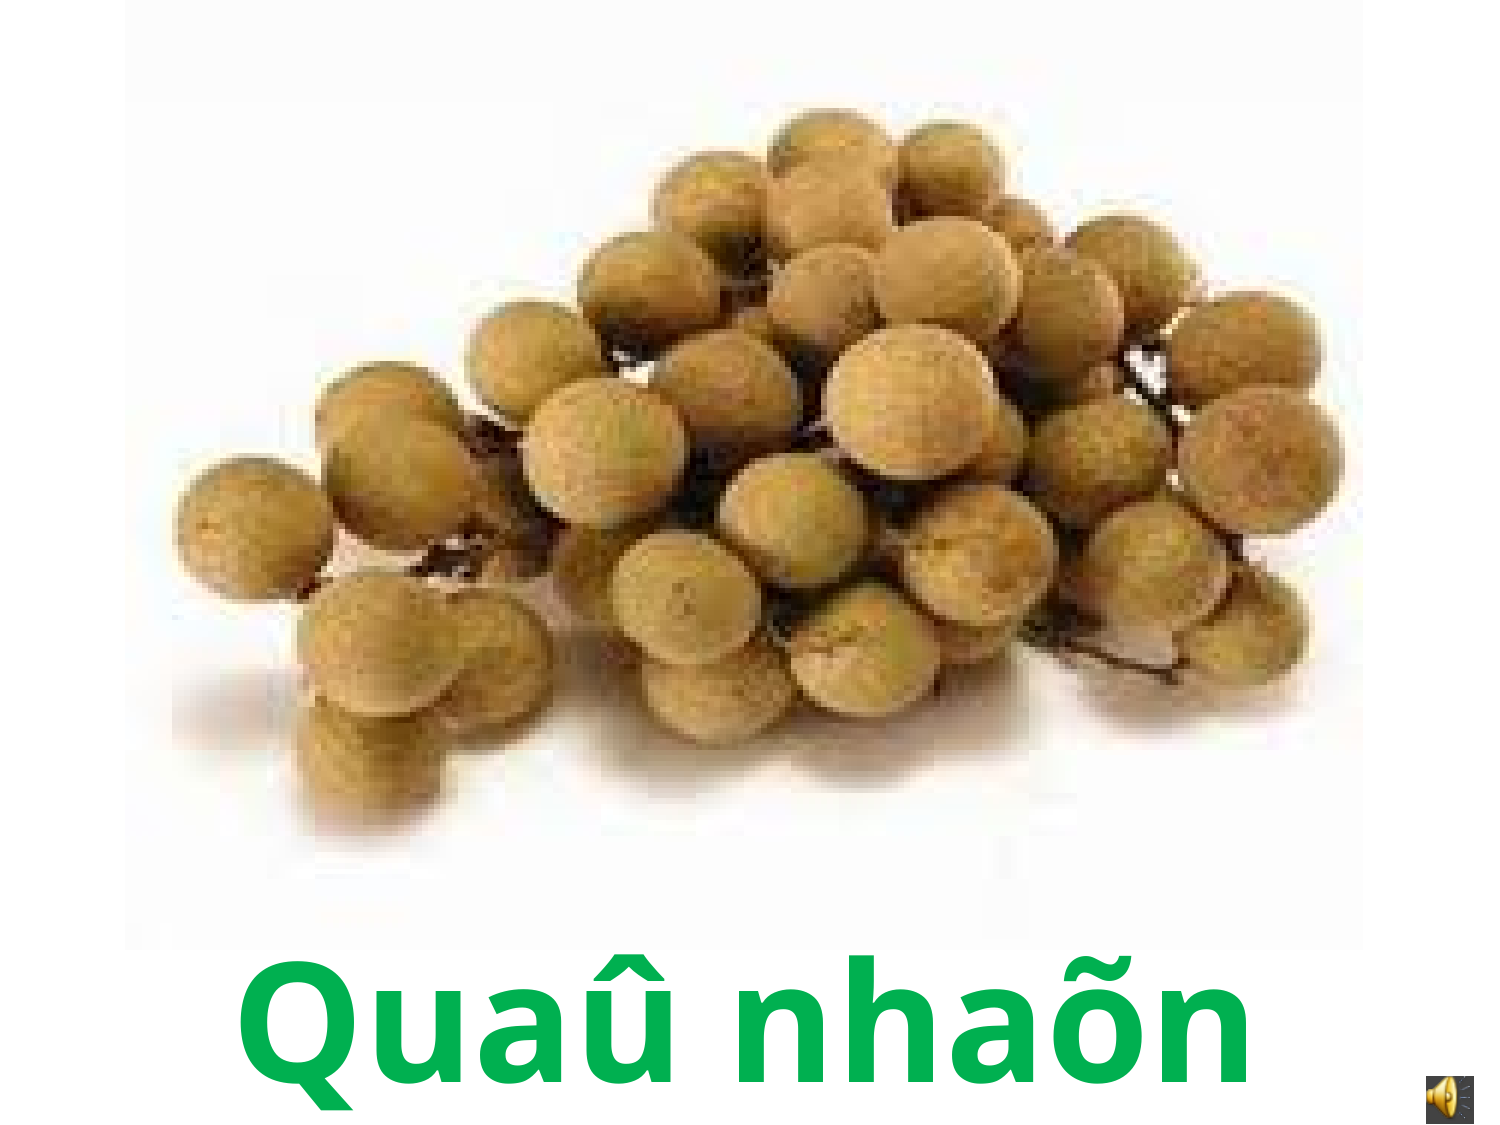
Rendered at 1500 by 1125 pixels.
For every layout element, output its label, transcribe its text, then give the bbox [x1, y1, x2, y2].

picture [1424, 1074, 1476, 1125]
text_box Quaû nhaõn [216, 960, 1275, 1123]
picture [124, 0, 1363, 951]
